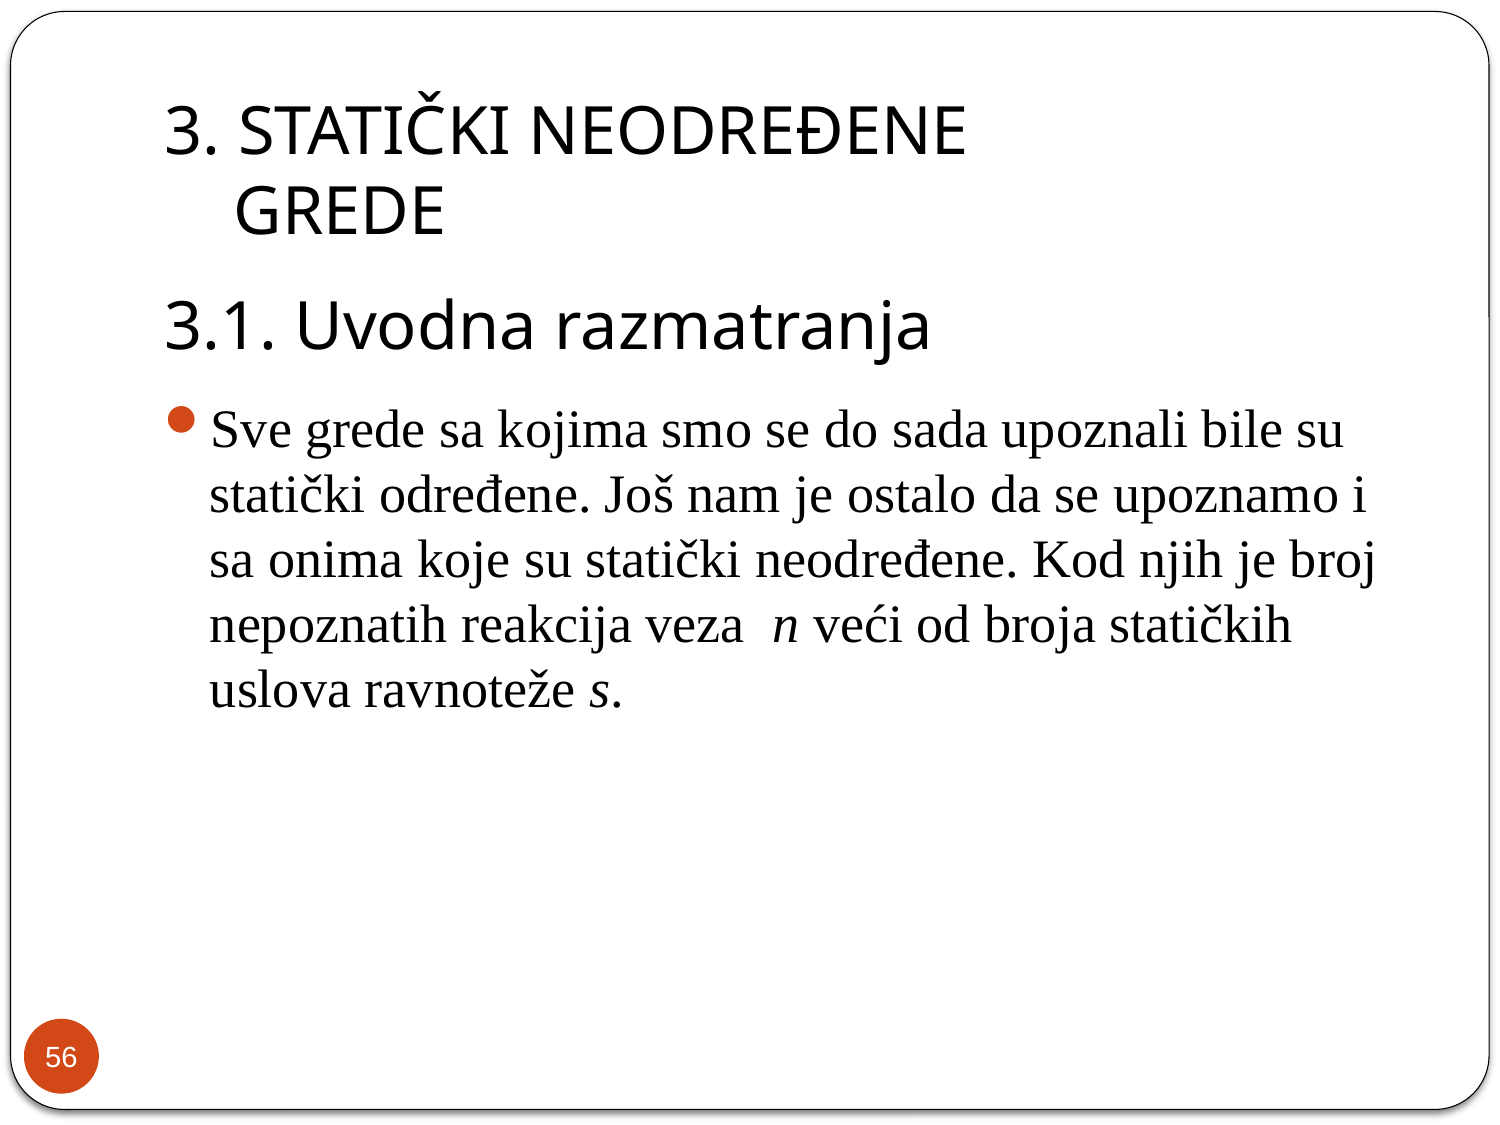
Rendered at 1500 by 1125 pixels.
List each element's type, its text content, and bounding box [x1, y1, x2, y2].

slide_number 56 [23, 1018, 99, 1094]
title 3. STATIČKI NEODREĐENE GREDE [150, 45, 1425, 263]
list 3.1. Uvodna razmatranja [150, 275, 1425, 385]
text_box Sve grede sa kojima smo se do sada upoznali bile su statički određene. Još nam je ostalo da se upoznamo i sa onima koje su statički neodređene. Kod njih je broj nepoznatih reakcija veza n veći od broja statičkih uslova ravnoteže s. [149, 385, 1425, 975]
